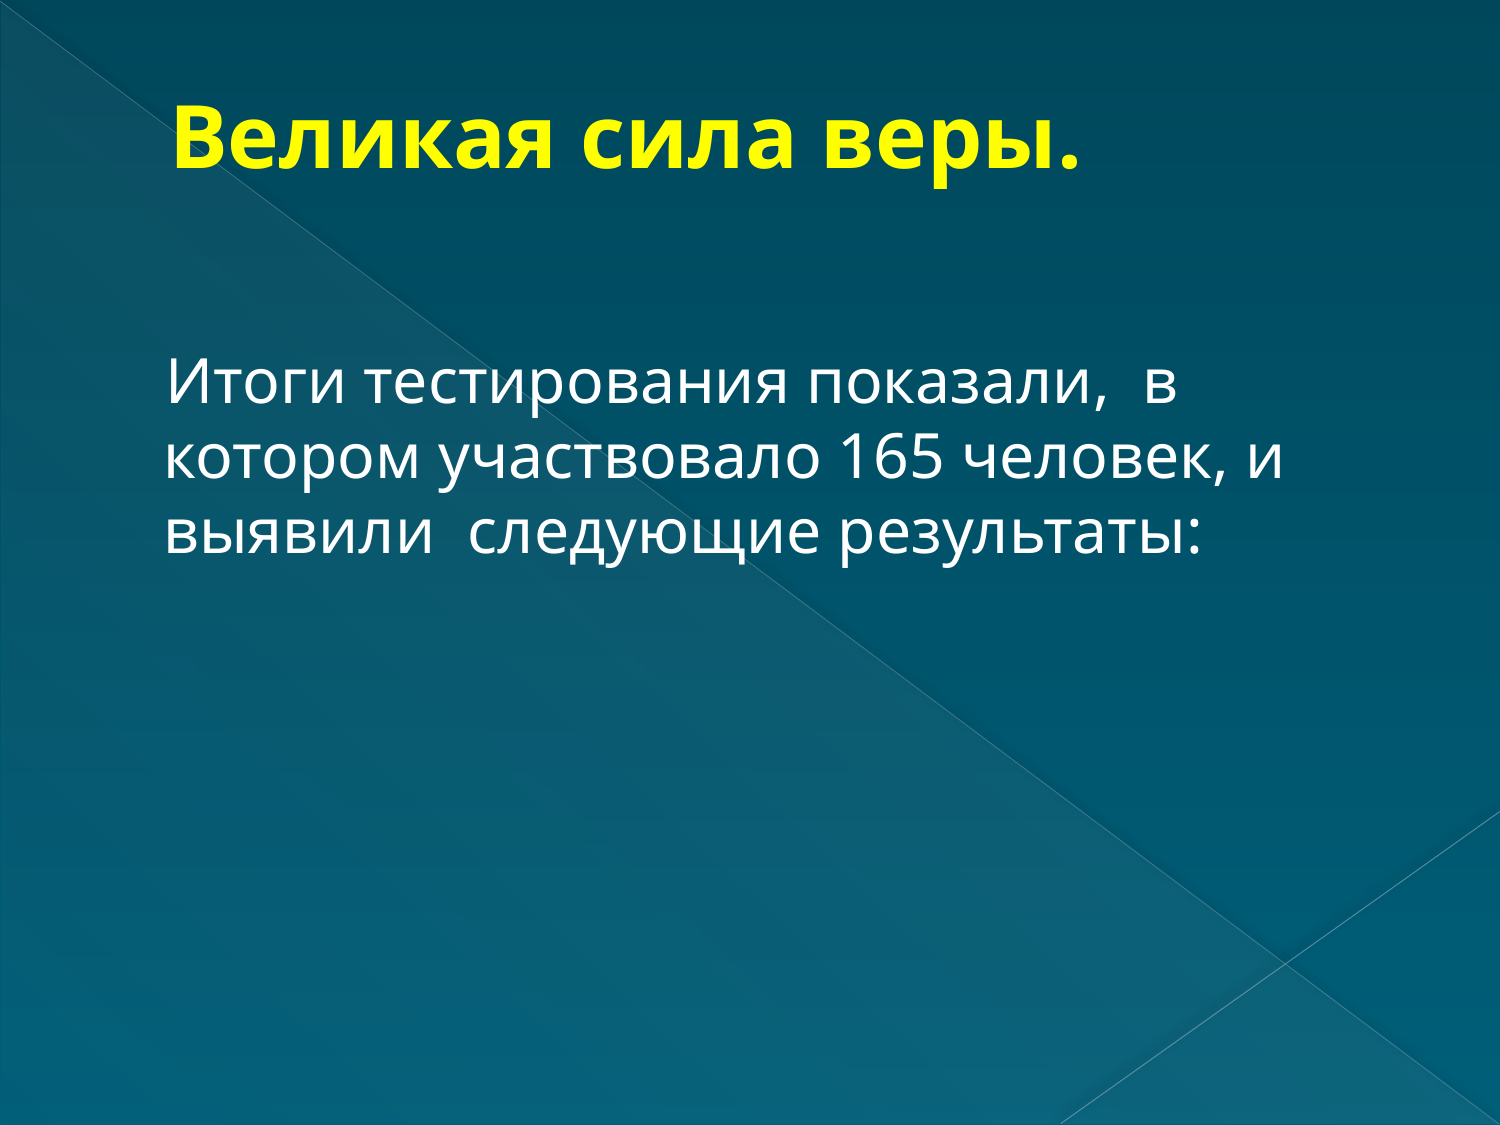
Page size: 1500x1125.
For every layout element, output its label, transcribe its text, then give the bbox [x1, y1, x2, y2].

list Итоги тестирования показали, в котором участвовало 165 человек, и выявили следующие результаты: [75, 246, 1425, 1059]
title Великая сила веры. [75, 43, 1425, 223]
